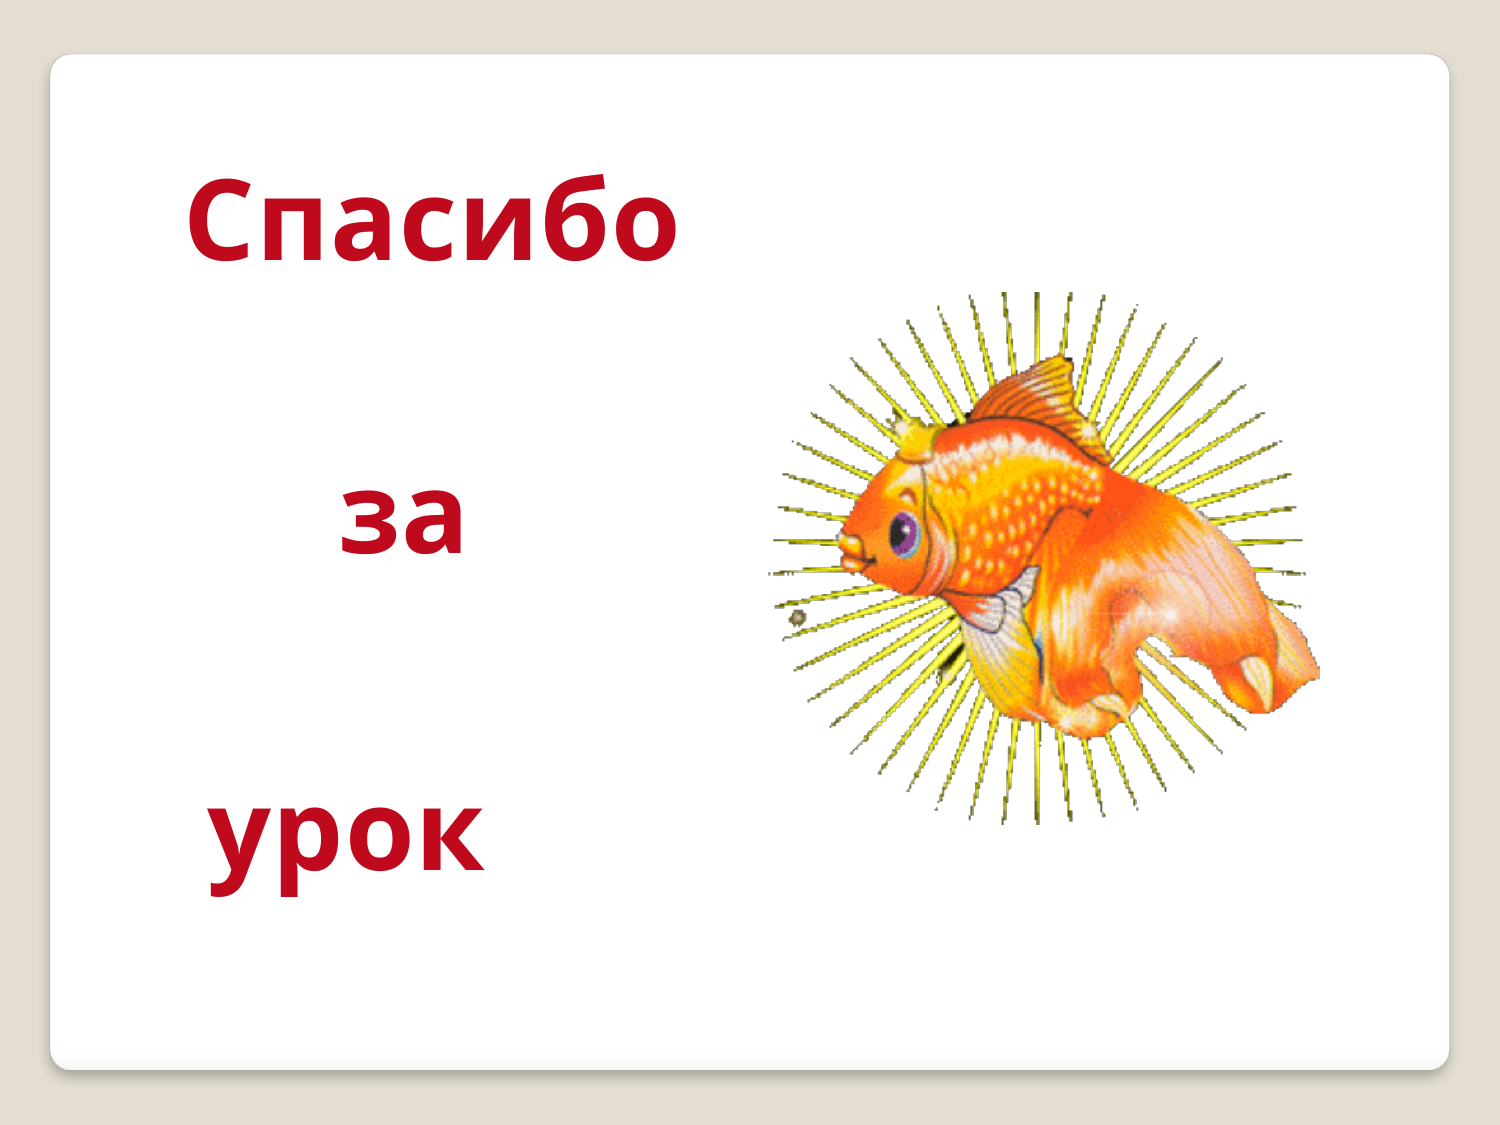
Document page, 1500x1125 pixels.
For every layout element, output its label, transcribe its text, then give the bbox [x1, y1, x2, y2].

text_box за [323, 433, 485, 584]
text_box урок [192, 749, 501, 900]
picture [761, 292, 1320, 825]
text_box Спасибо [168, 140, 697, 291]
